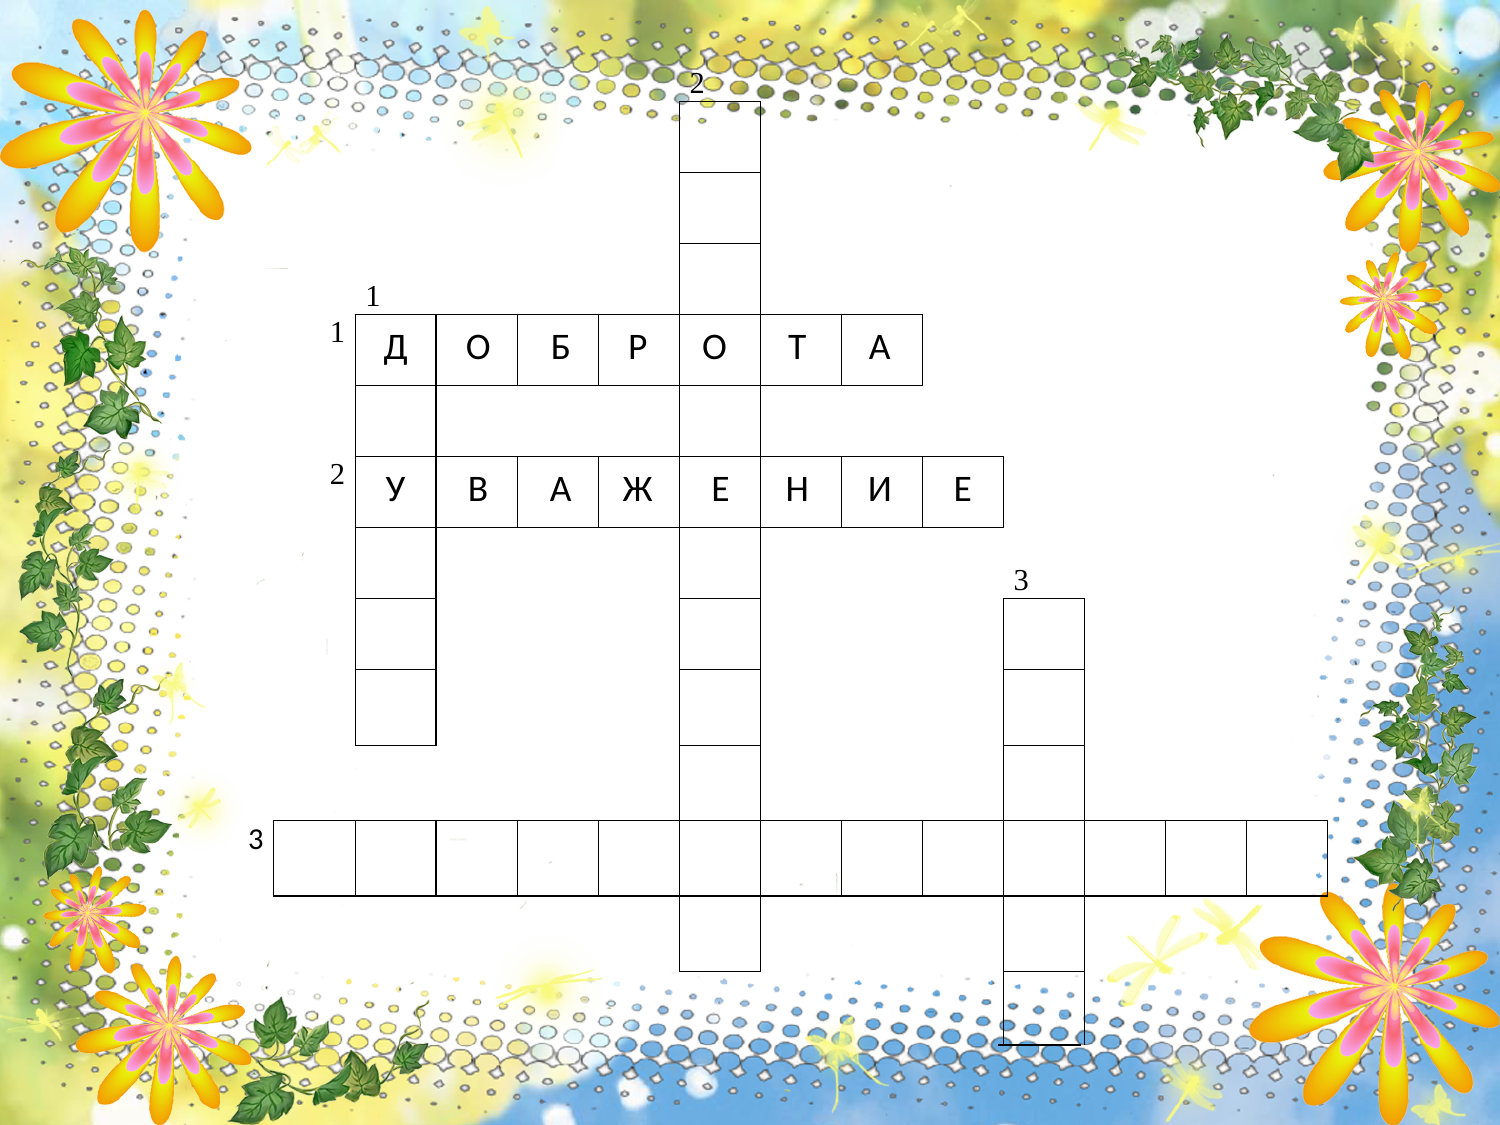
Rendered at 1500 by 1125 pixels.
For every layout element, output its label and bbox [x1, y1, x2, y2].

picture [0, 0, 1500, 1125]
text_box [194, 30, 1404, 1045]
